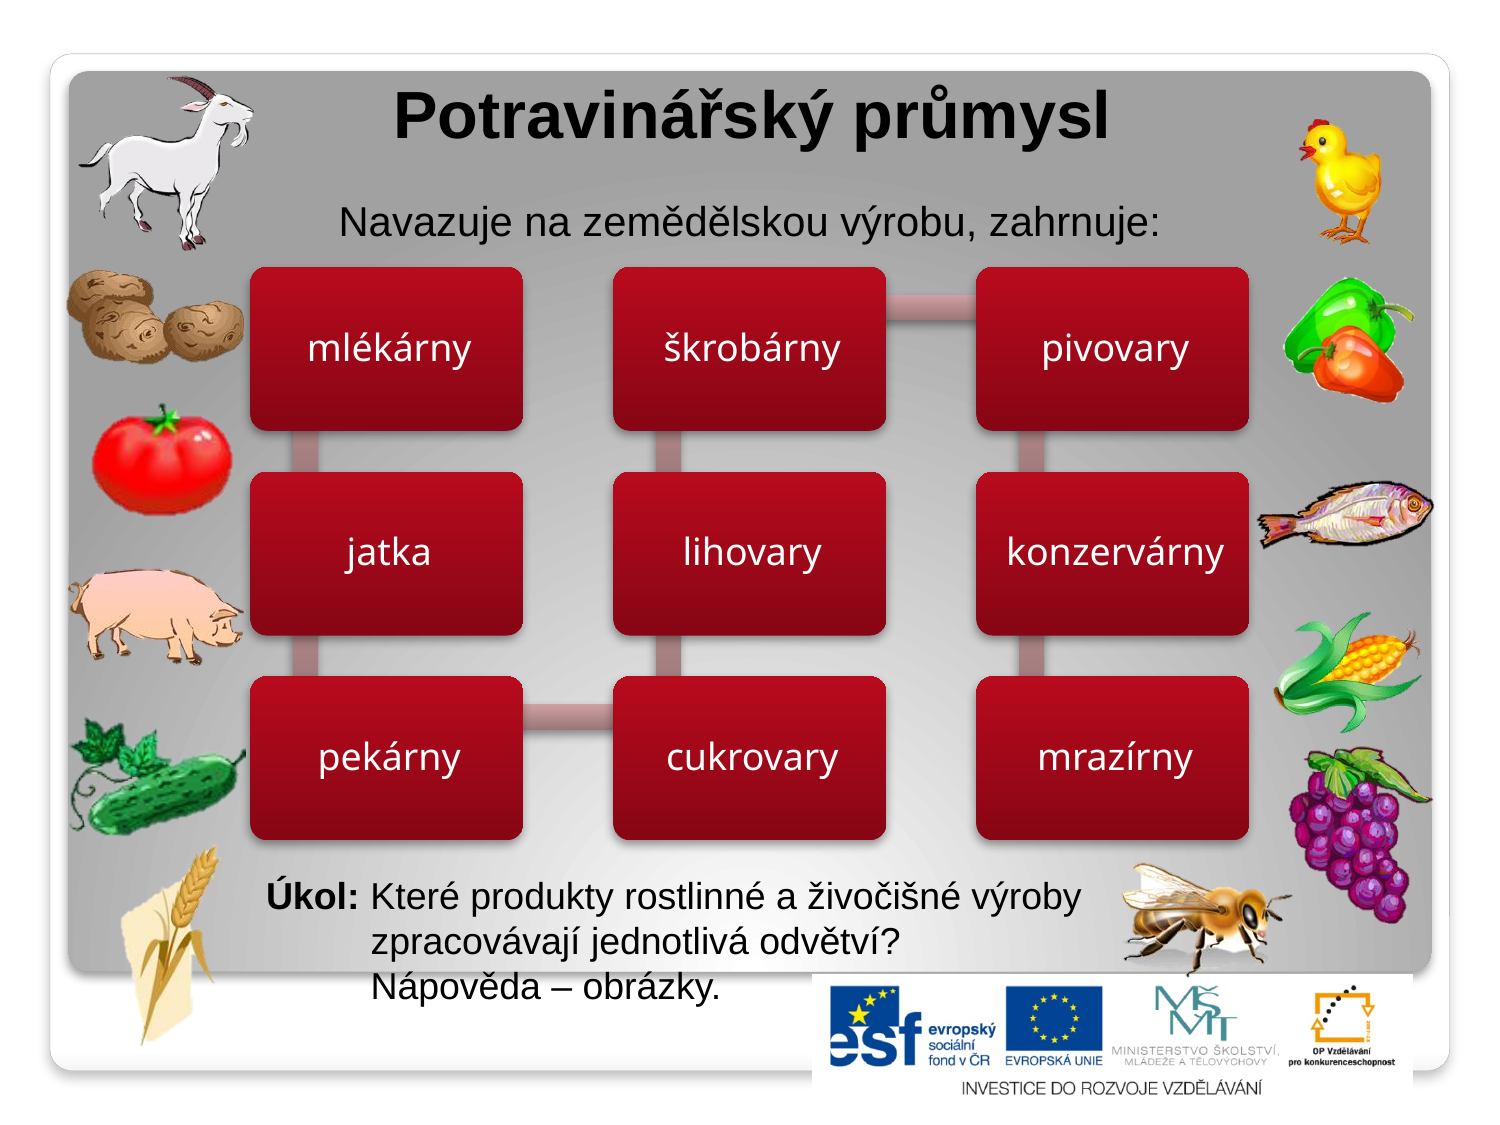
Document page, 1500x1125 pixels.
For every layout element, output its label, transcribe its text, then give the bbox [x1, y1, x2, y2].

text_box Úkol: Které produkty rostlinné a živočišné výroby zpracovávají jednotlivá odvětví? Nápověda – obrázky. [280, 901, 1108, 1015]
text_box Navazuje na zemědělskou výrobu, zahrnuje: [323, 187, 1177, 219]
title Potravinářský průmysl [177, 59, 1329, 160]
picture [812, 105, 1436, 1106]
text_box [251, 220, 1251, 888]
picture [66, 75, 274, 1050]
